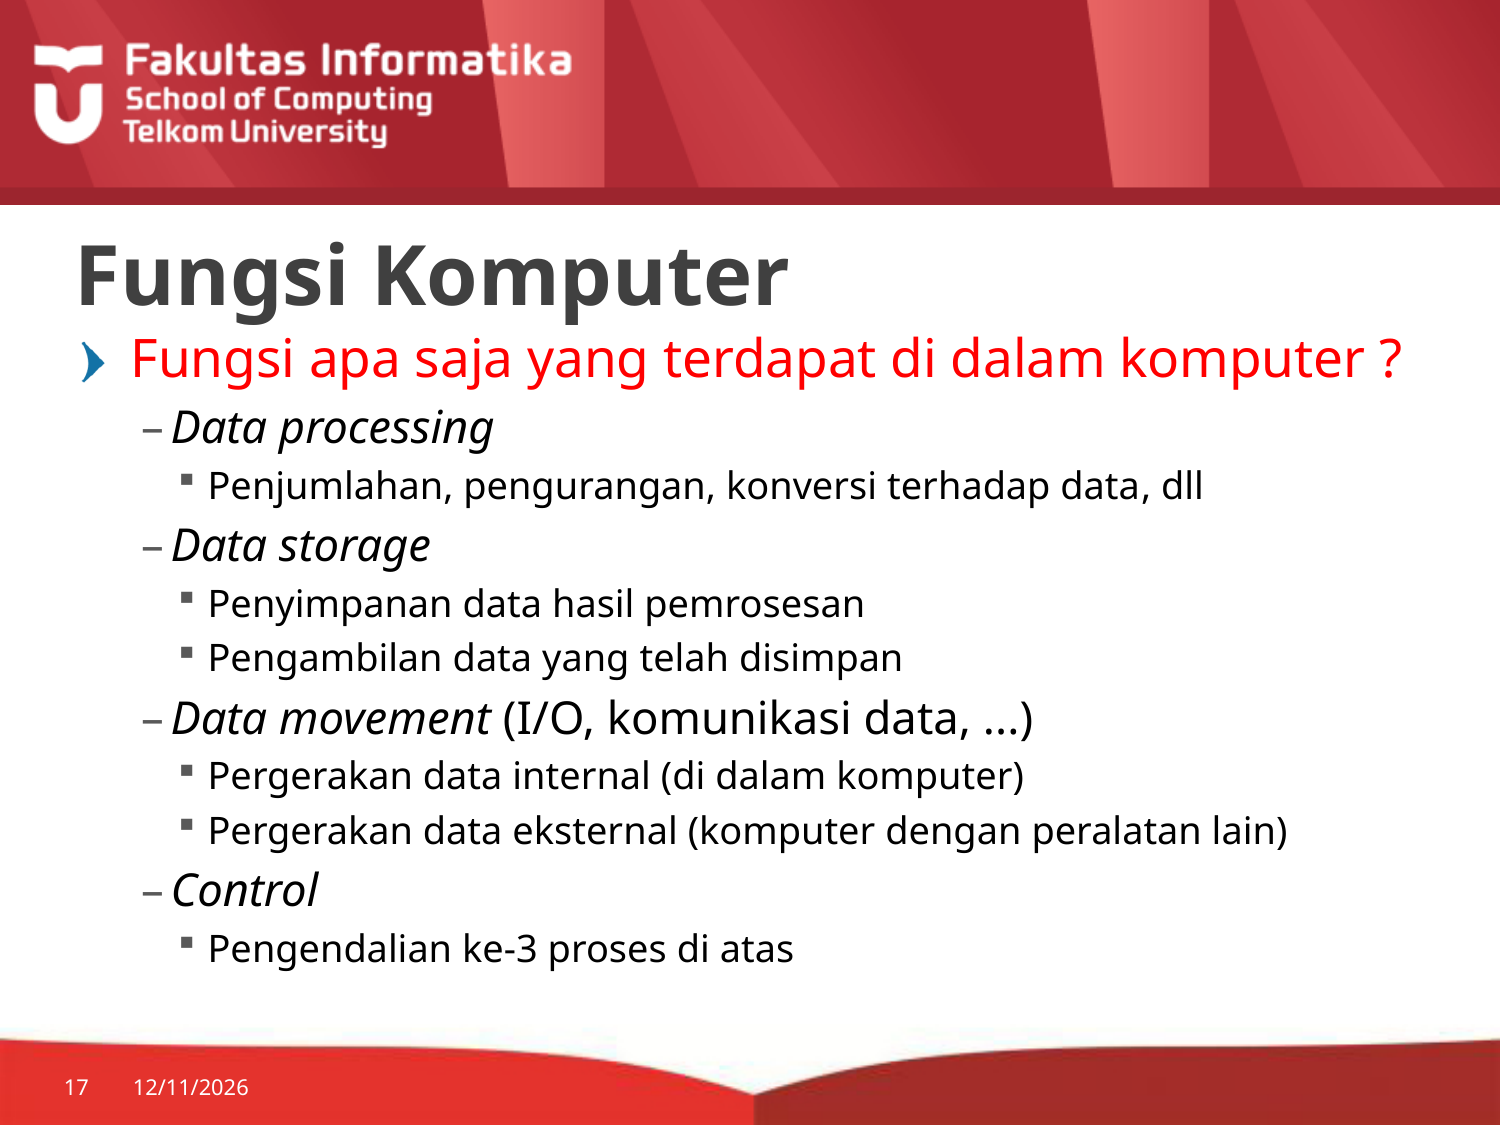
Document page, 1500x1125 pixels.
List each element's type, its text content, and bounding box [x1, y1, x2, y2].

picture [74, 329, 109, 385]
title Fungsi Komputer [59, 219, 1426, 324]
picture [0, 0, 1500, 205]
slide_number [132, 1058, 403, 1119]
list Fungsi apa saja yang terdapat di dalam komputer ? Data processing Penjumlahan, pengurangan, konversi terhadap data, dll Data storage Penyimpanan data hasil pemrosesan Pengambilan data yang telah disimpan Data movement (I/O, komunikasi data, ...) Pergerakan data internal (di dalam komputer) Pergerakan data eksternal (komputer dengan peralatan lain) Control Pengendalian ke-3 proses di atas [59, 324, 1426, 990]
slide_number 17 [63, 1058, 123, 1119]
picture [0, 1024, 1500, 1125]
